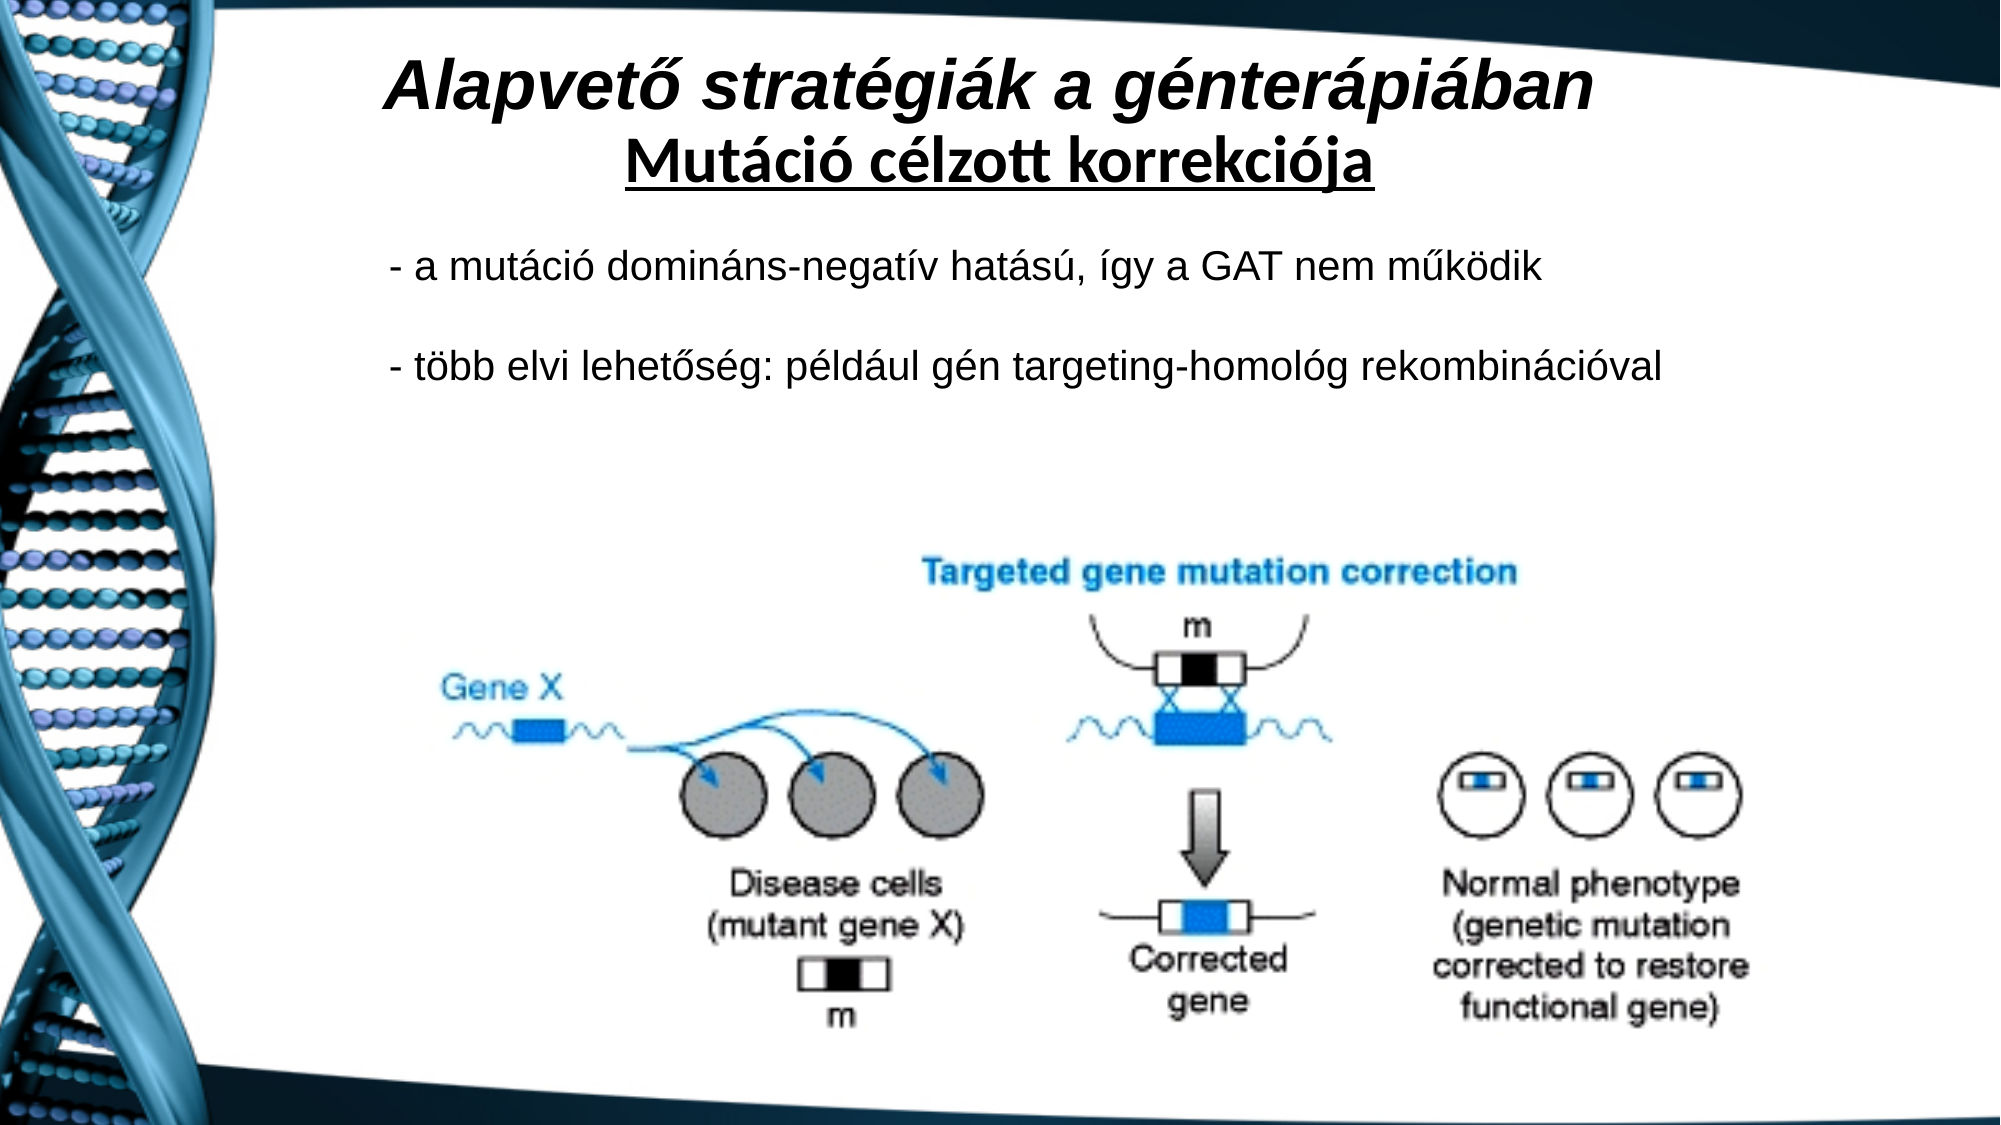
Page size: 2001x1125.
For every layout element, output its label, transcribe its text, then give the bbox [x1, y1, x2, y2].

text_box Mutáció célzott korrekciója [609, 124, 1391, 204]
picture [0, 0, 2000, 1125]
text_box - a mutáció domináns-negatív hatású, így a GAT nem működik - több elvi lehetőség: például gén targeting-homológ rekombinációval [362, 231, 1733, 458]
text_box Alapvető stratégiák a génterápiában [362, 0, 1638, 163]
